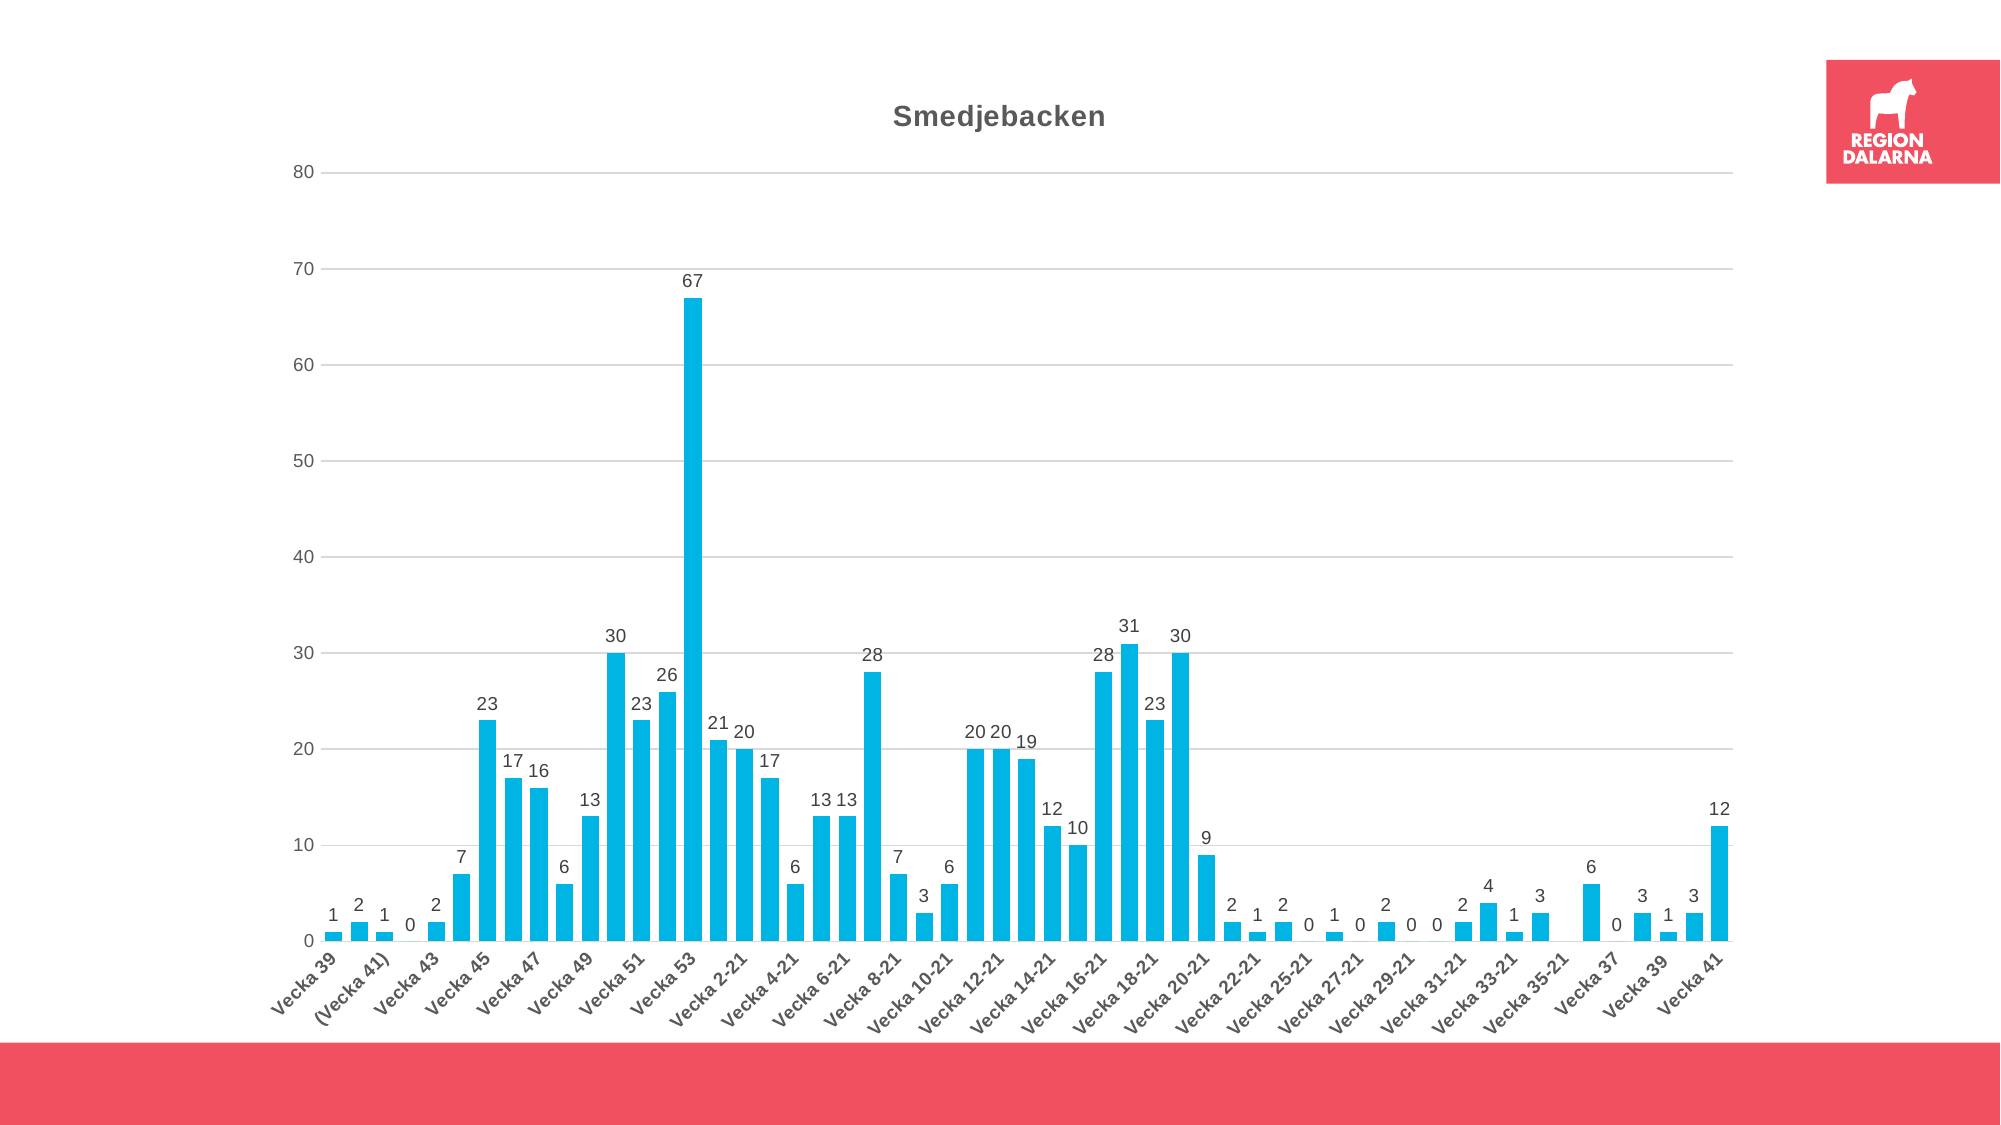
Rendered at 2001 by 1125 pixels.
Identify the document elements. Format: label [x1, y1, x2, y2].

chart [236, 63, 1764, 1062]
